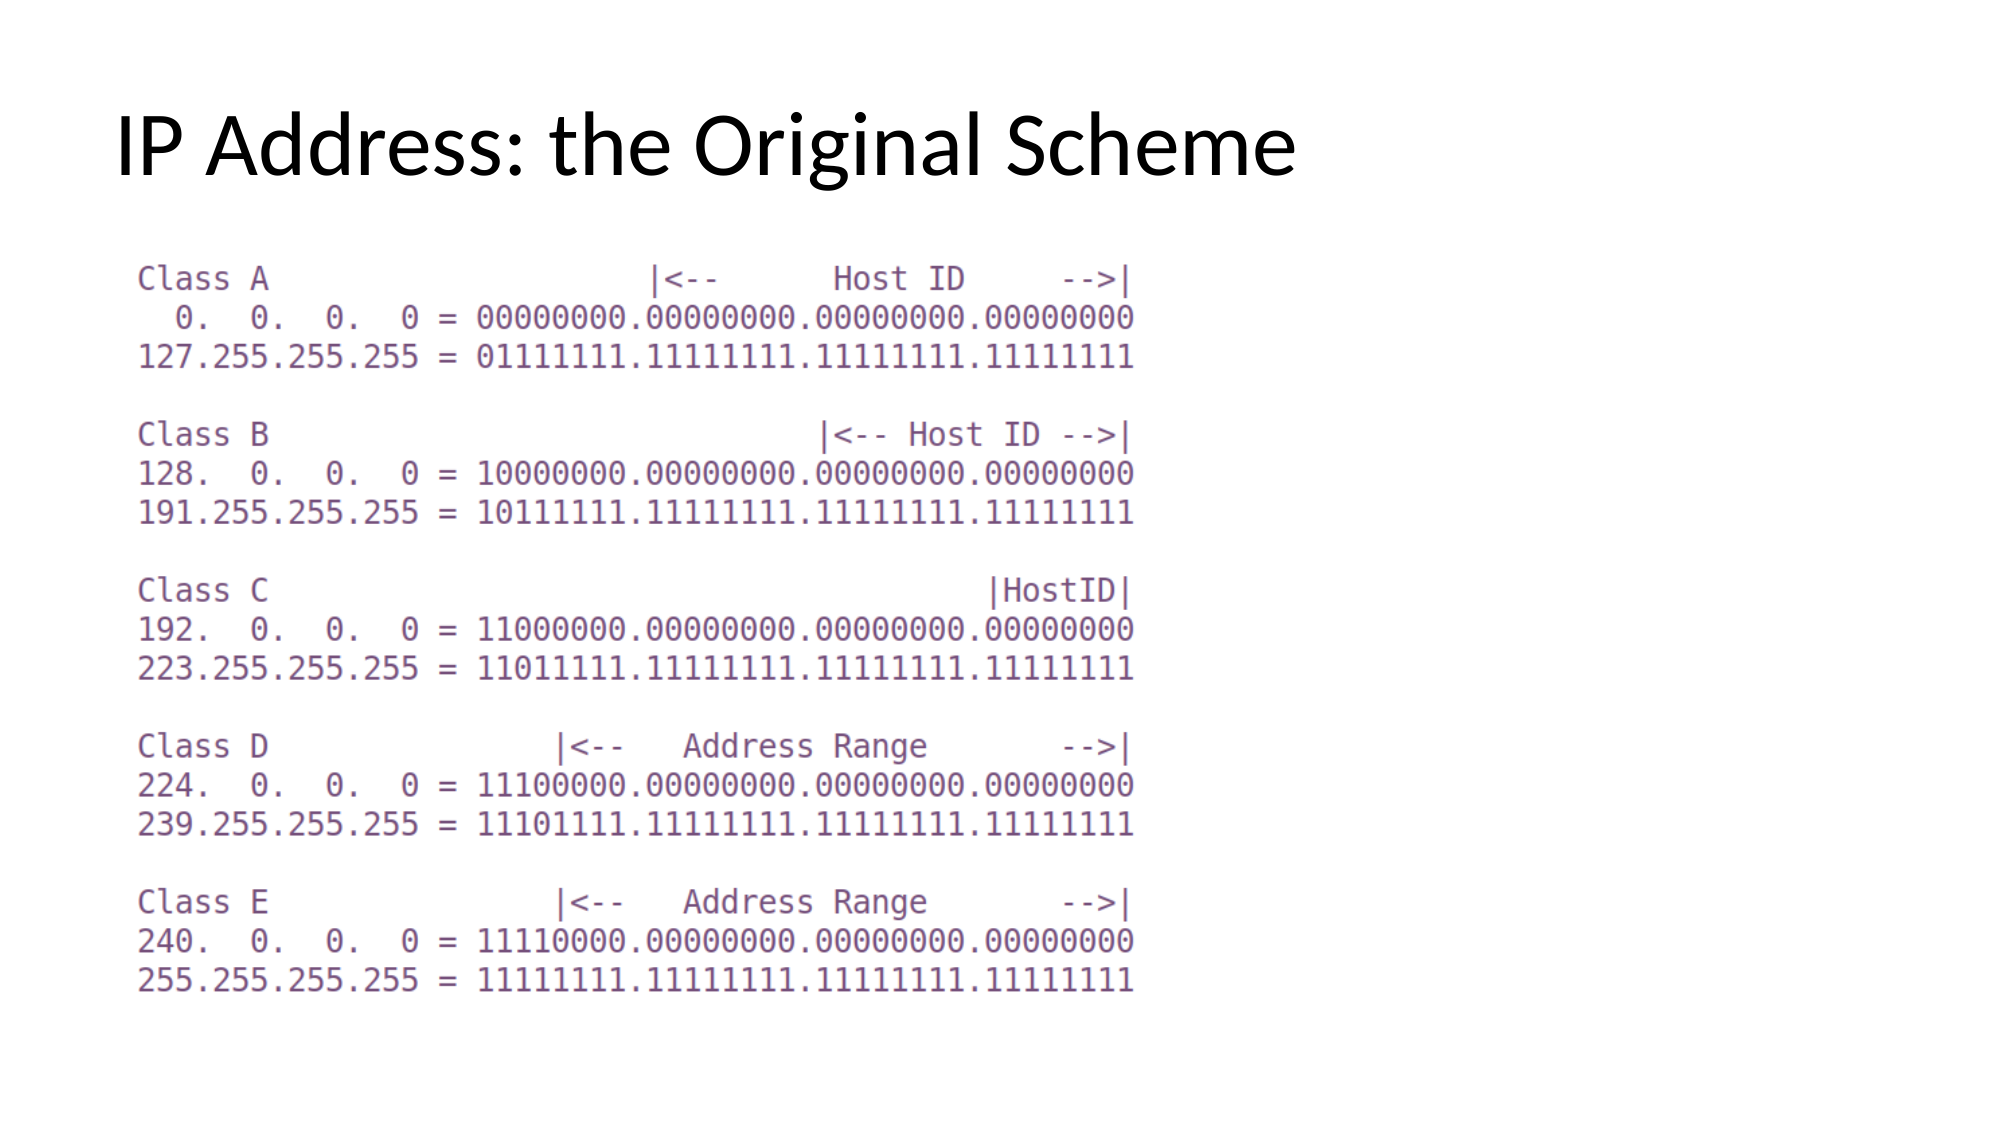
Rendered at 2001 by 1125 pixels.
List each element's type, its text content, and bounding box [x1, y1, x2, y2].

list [137, 262, 1144, 1006]
title IP Address: the Original Scheme [99, 45, 1900, 233]
